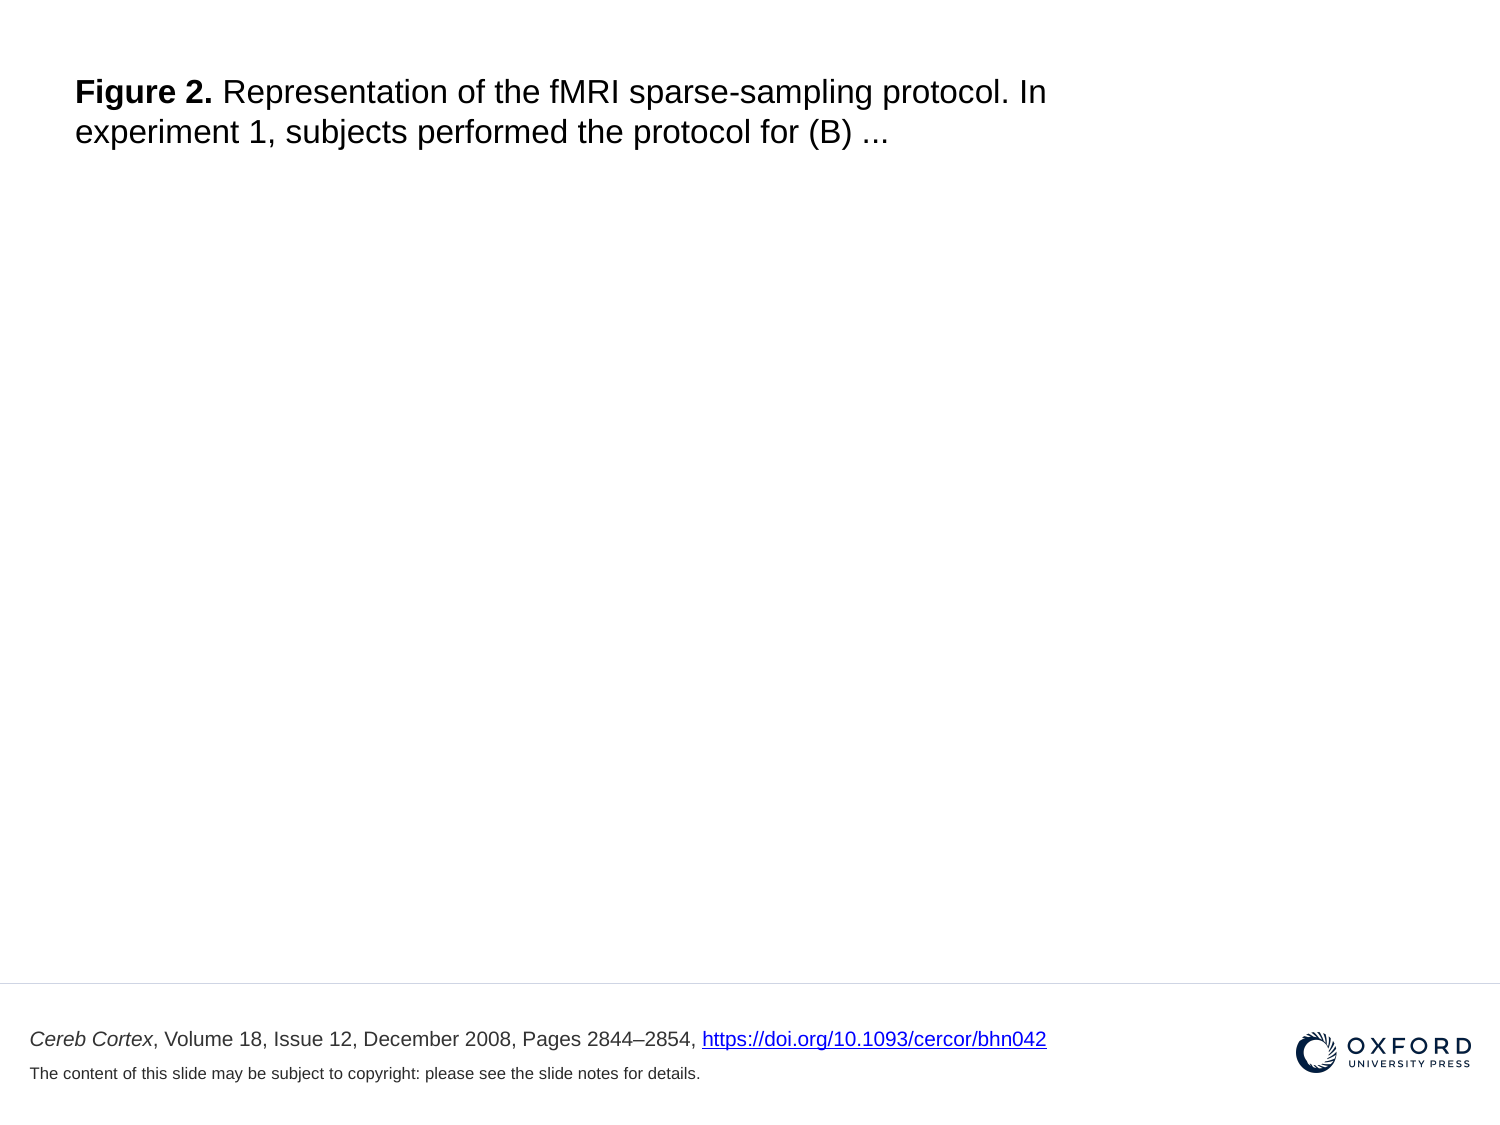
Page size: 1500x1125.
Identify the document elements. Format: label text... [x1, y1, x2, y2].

picture [1296, 1032, 1471, 1073]
footer Cereb Cortex, Volume 18, Issue 12, December 2008, Pages 2844–2854, https://doi.org/10.1093/cercor/bhn042 The content of this slide may be subject to copyright: please see the slide notes for details. [0, 983, 1260, 1125]
title Figure 2. Representation of the fMRI sparse-sampling protocol. In experiment 1, subjects performed the protocol for (B) ... [75, 69, 1078, 171]
